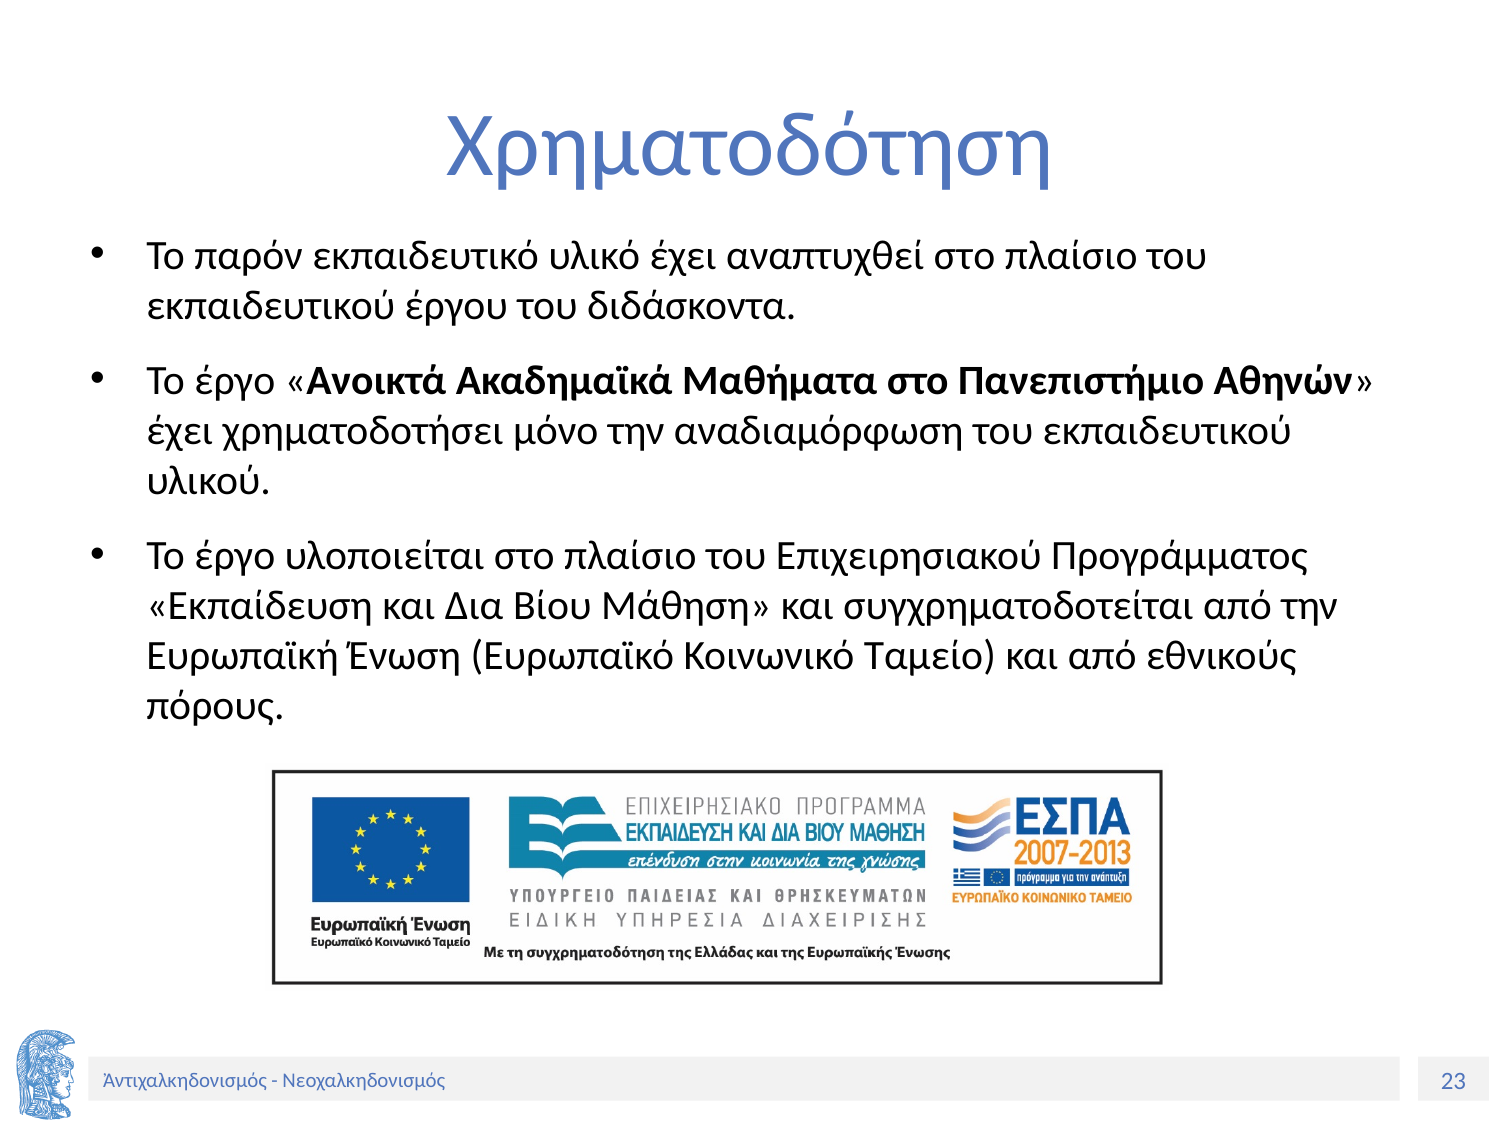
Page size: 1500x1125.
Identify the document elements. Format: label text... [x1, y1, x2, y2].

picture [265, 762, 1169, 991]
title Χρηματοδότηση [75, 45, 1425, 219]
list Το παρόν εκπαιδευτικό υλικό έχει αναπτυχθεί στo πλαίσιo του εκπαιδευτικού έργου του διδάσκοντα. Το έργο «Ανοικτά Ακαδημαϊκά Μαθήματα στο Πανεπιστήμιο Αθηνών» έχει χρηματοδοτήσει μόνο την αναδιαμόρφωση του εκπαιδευτικού υλικού. Το έργο υλοποιείται στο πλαίσιο του Επιχειρησιακού Προγράμματος «Εκπαίδευση και Δια Βίου Μάθηση» και συγχρηματοδοτείται από την Ευρωπαϊκή Ένωση (Ευρωπαϊκό Κοινωνικό Ταμείο) και από εθνικούς πόρους. [75, 219, 1425, 963]
picture [9, 1026, 81, 1120]
